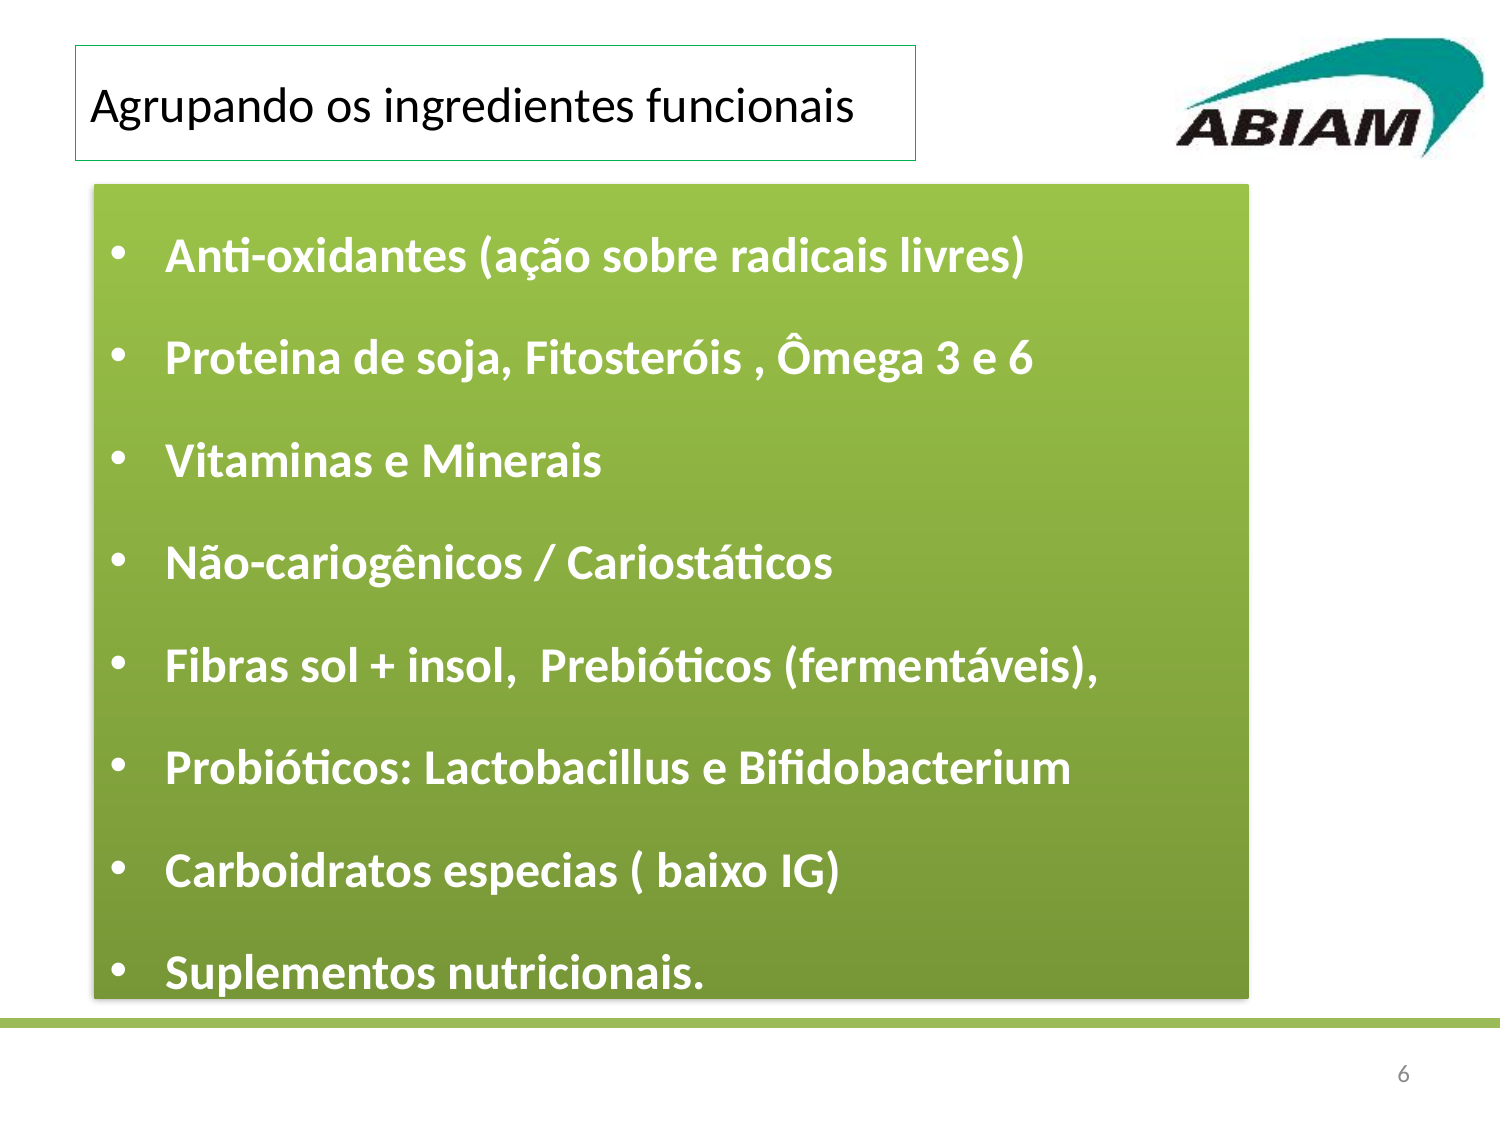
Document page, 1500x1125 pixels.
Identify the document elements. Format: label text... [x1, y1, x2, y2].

list Anti-oxidantes (ação sobre radicais livres) Proteina de soja, Fitosteróis , Ômega 3 e 6 Vitaminas e Minerais Não-cariogênicos / Cariostáticos Fibras sol + insol, Prebióticos (fermentáveis), Probióticos: Lactobacillus e Bifidobacterium Carboidratos especias ( baixo IG) Suplementos nutricionais. [94, 184, 1249, 999]
slide_number 6 [1074, 1042, 1425, 1103]
title Agrupando os ingredientes funcionais [75, 45, 916, 161]
picture [1175, 37, 1485, 160]
